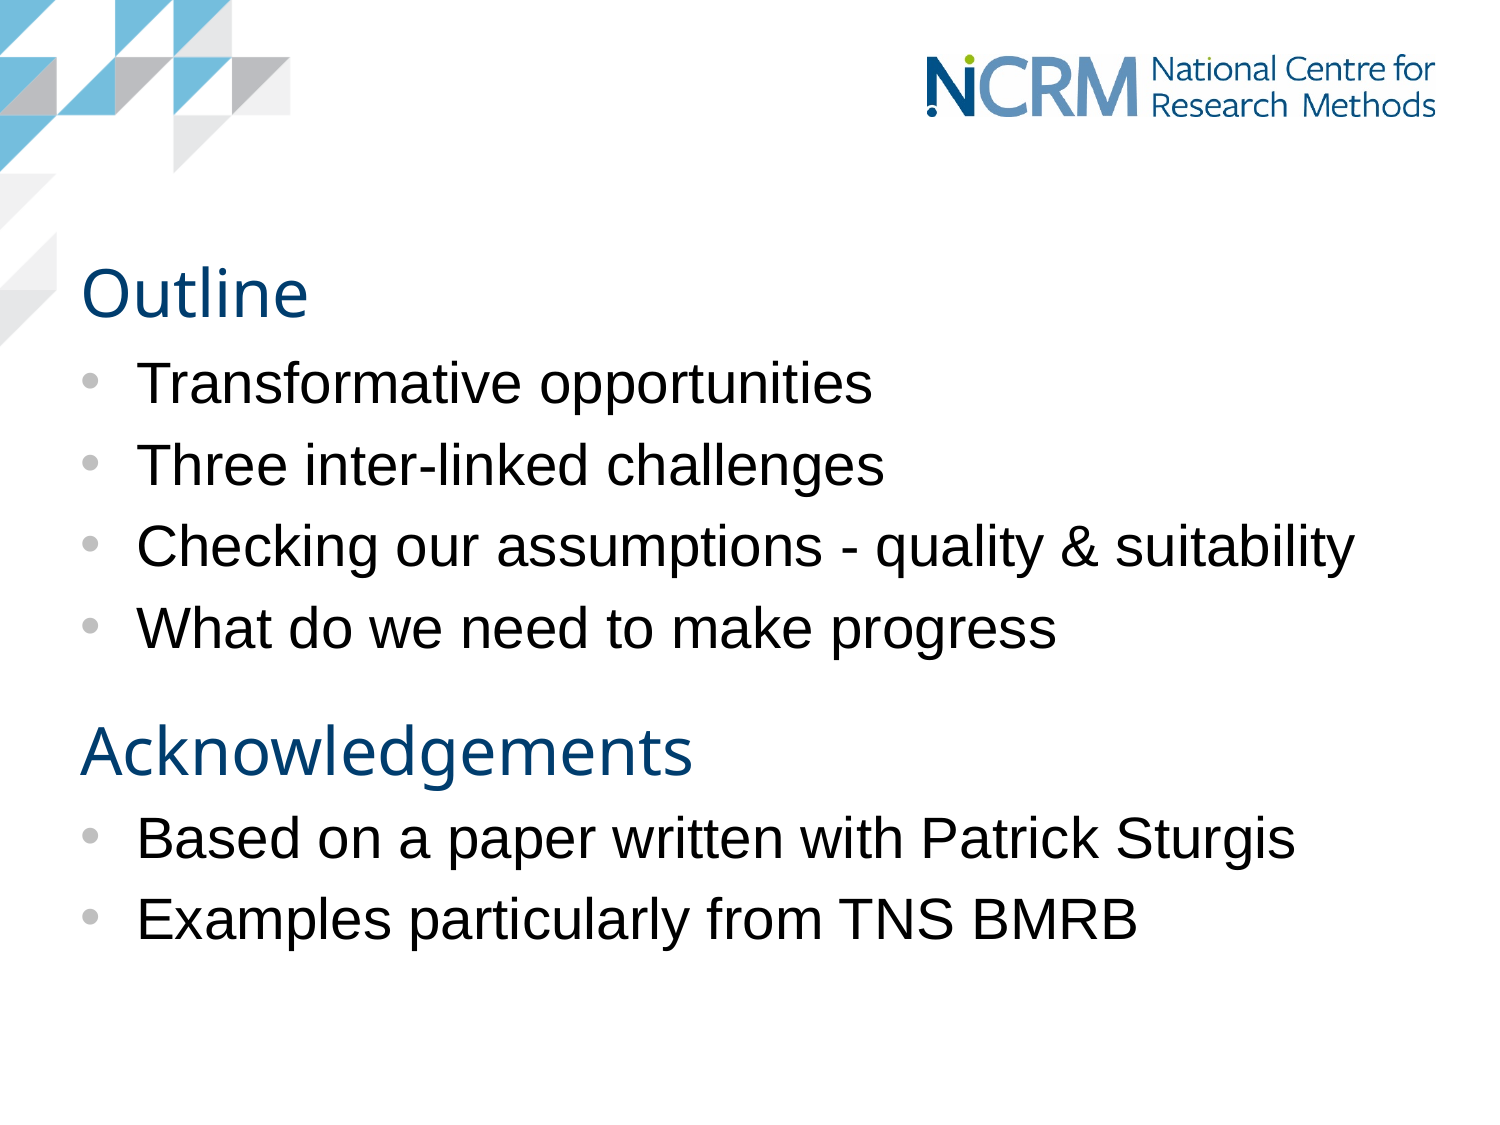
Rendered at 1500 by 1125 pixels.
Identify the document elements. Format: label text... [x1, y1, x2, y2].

list Transformative opportunities Three inter-linked challenges Checking our assumptions - quality & suitability What do we need to make progress Acknowledgements Based on a paper written with Patrick Sturgis Examples particularly from TNS BMRB [64, 338, 1483, 1035]
title Outline [64, 243, 1140, 374]
picture [0, 0, 295, 350]
picture [927, 54, 1436, 117]
